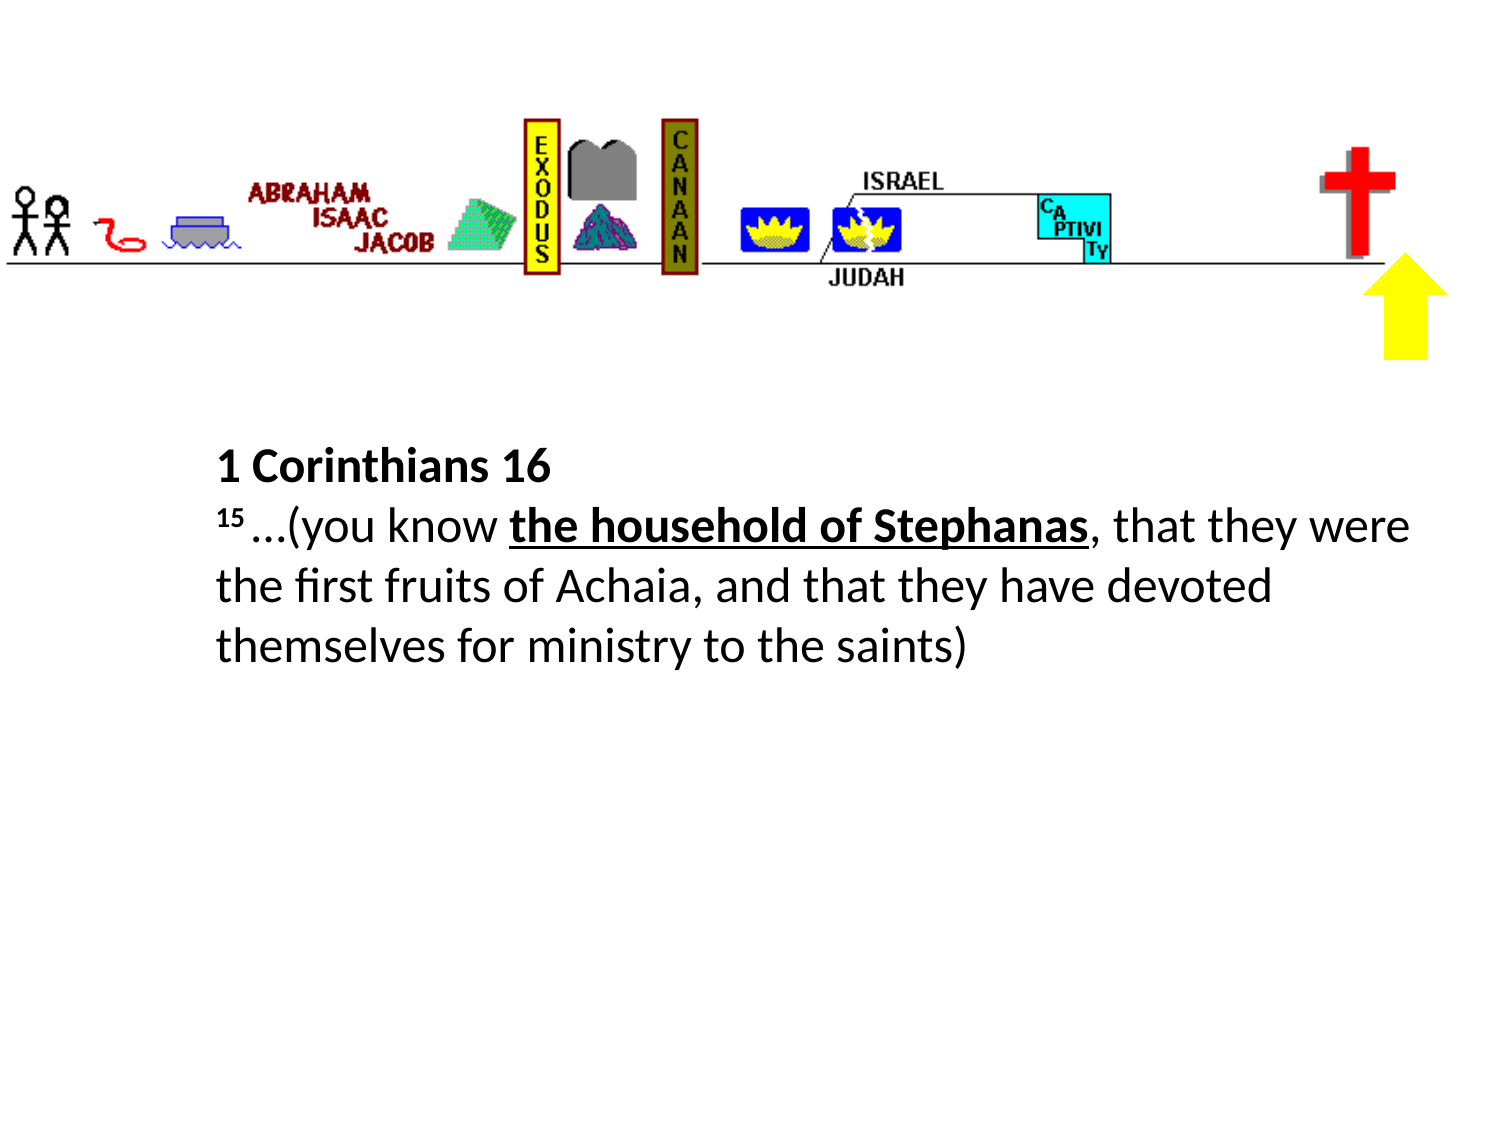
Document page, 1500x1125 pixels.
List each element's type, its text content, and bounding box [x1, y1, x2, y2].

text_box [1360, 296, 1451, 363]
text_box 1 Corinthians 16 15 …(you know the household of Stephanas, that they were the first fruits of Achaia, and that they have devoted themselves for ministry to the saints) [200, 424, 1450, 680]
picture [0, 110, 1500, 288]
